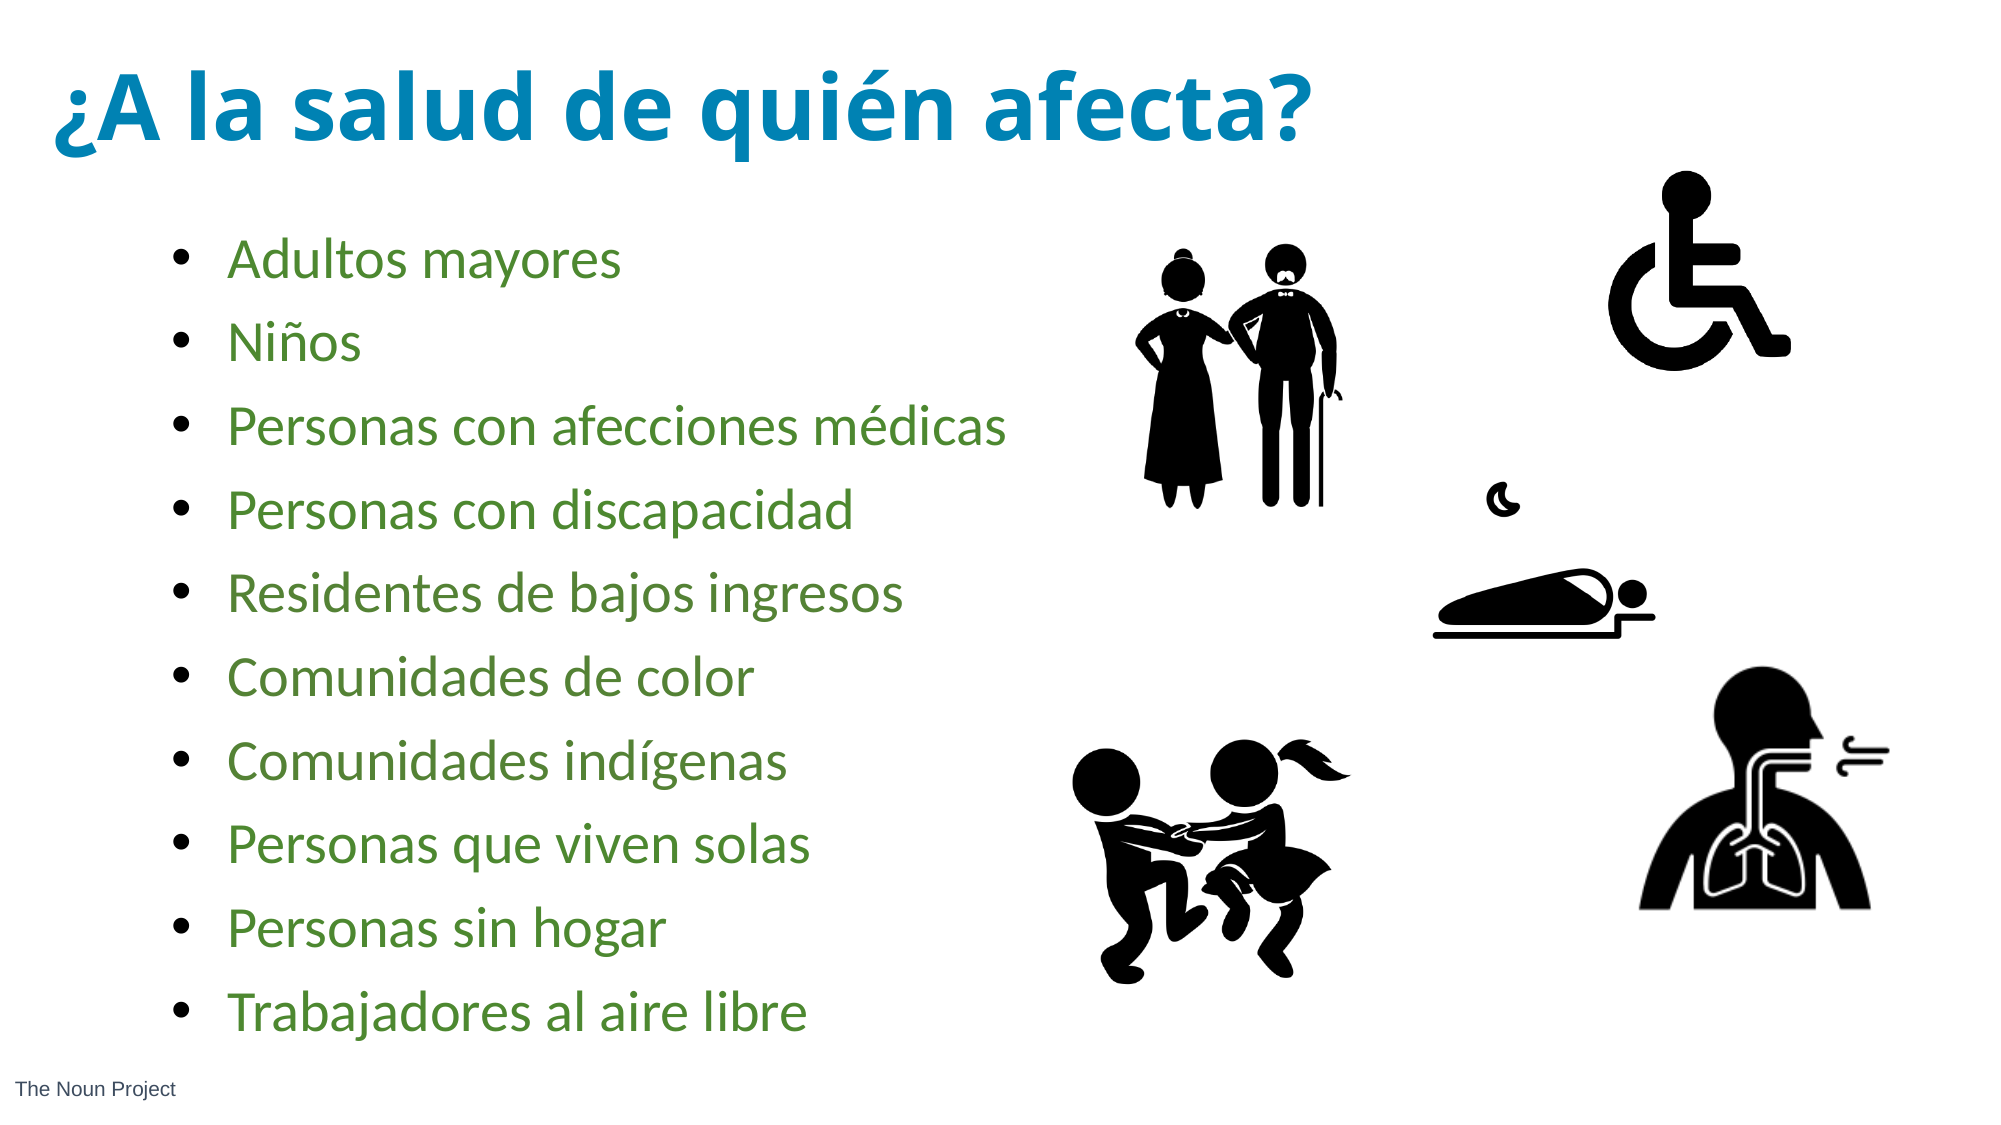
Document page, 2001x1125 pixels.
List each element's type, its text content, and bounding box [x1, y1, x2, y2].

picture [1129, 237, 1354, 513]
list Adultos mayores Niños Personas con afecciones médicas Personas con discapacidad Residentes de bajos ingresos Comunidades de color Comunidades indígenas Personas que viven solas Personas sin hogar Trabajadores al aire libre [137, 220, 1863, 1094]
text_box The Noun Project [0, 1068, 323, 1108]
picture [1604, 165, 1800, 376]
title ¿A la salud de quién afecta? [0, 5, 1547, 223]
picture [1067, 729, 1354, 987]
picture [1426, 476, 1921, 945]
